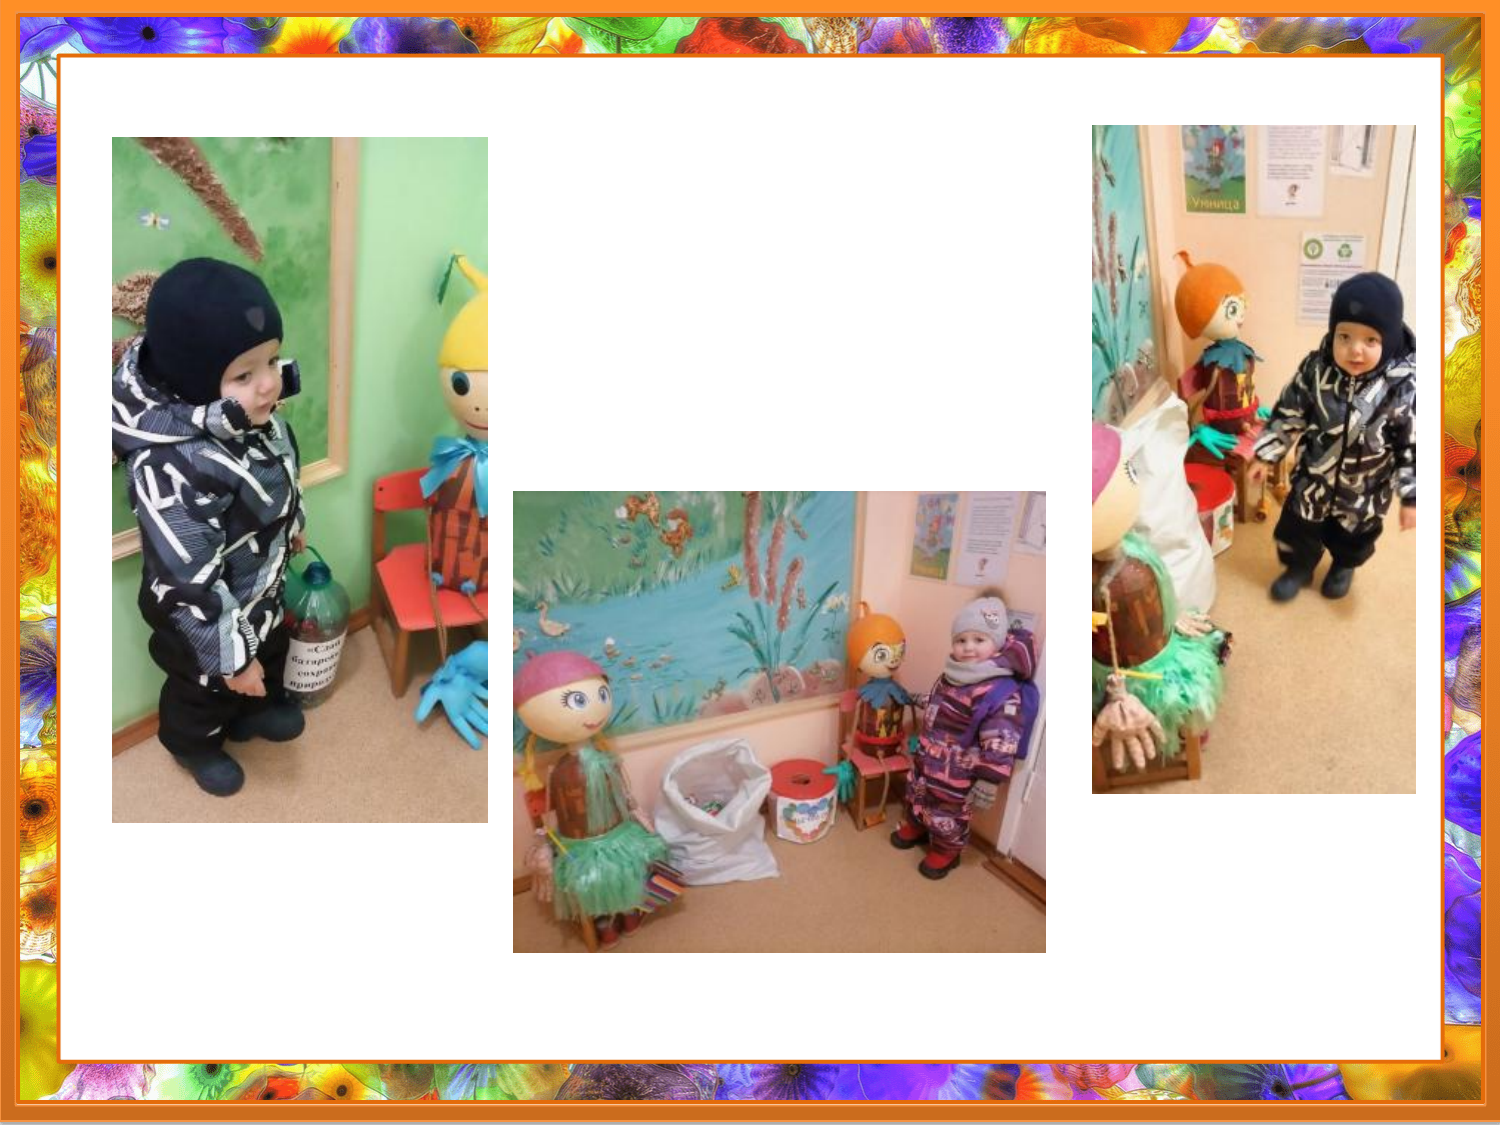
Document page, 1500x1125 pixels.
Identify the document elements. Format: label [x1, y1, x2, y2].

list [513, 491, 1046, 953]
picture [0, 0, 1500, 1125]
